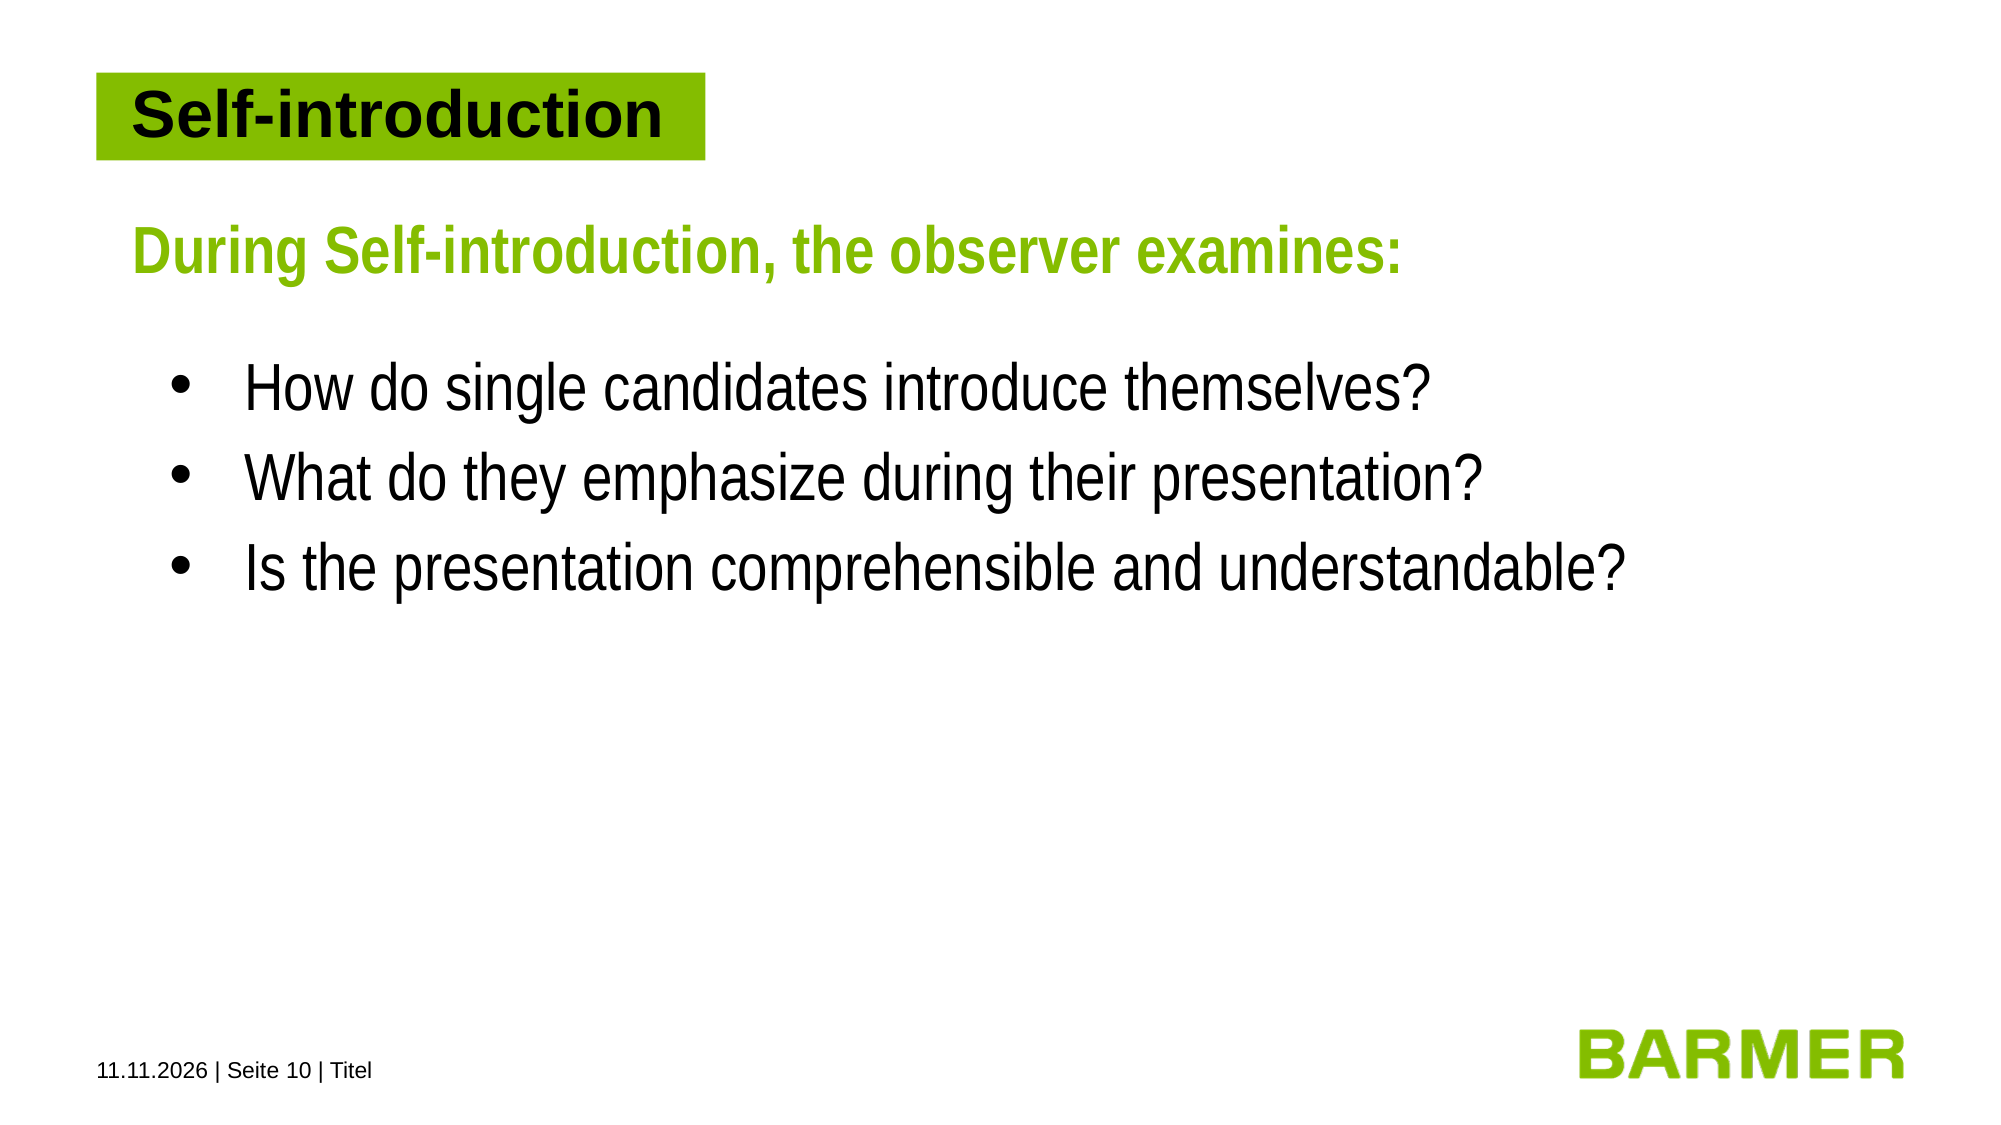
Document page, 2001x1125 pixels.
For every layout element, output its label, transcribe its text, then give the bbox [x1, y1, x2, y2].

title Self-introduction [96, 72, 706, 161]
list How do single candidates introduce themselves? What do they emphasize during their presentation? Is the presentation comprehensible and understandable? [94, 335, 1902, 1029]
list During Self-introduction, the observer examines: [132, 234, 1941, 300]
picture [1563, 1013, 1920, 1095]
